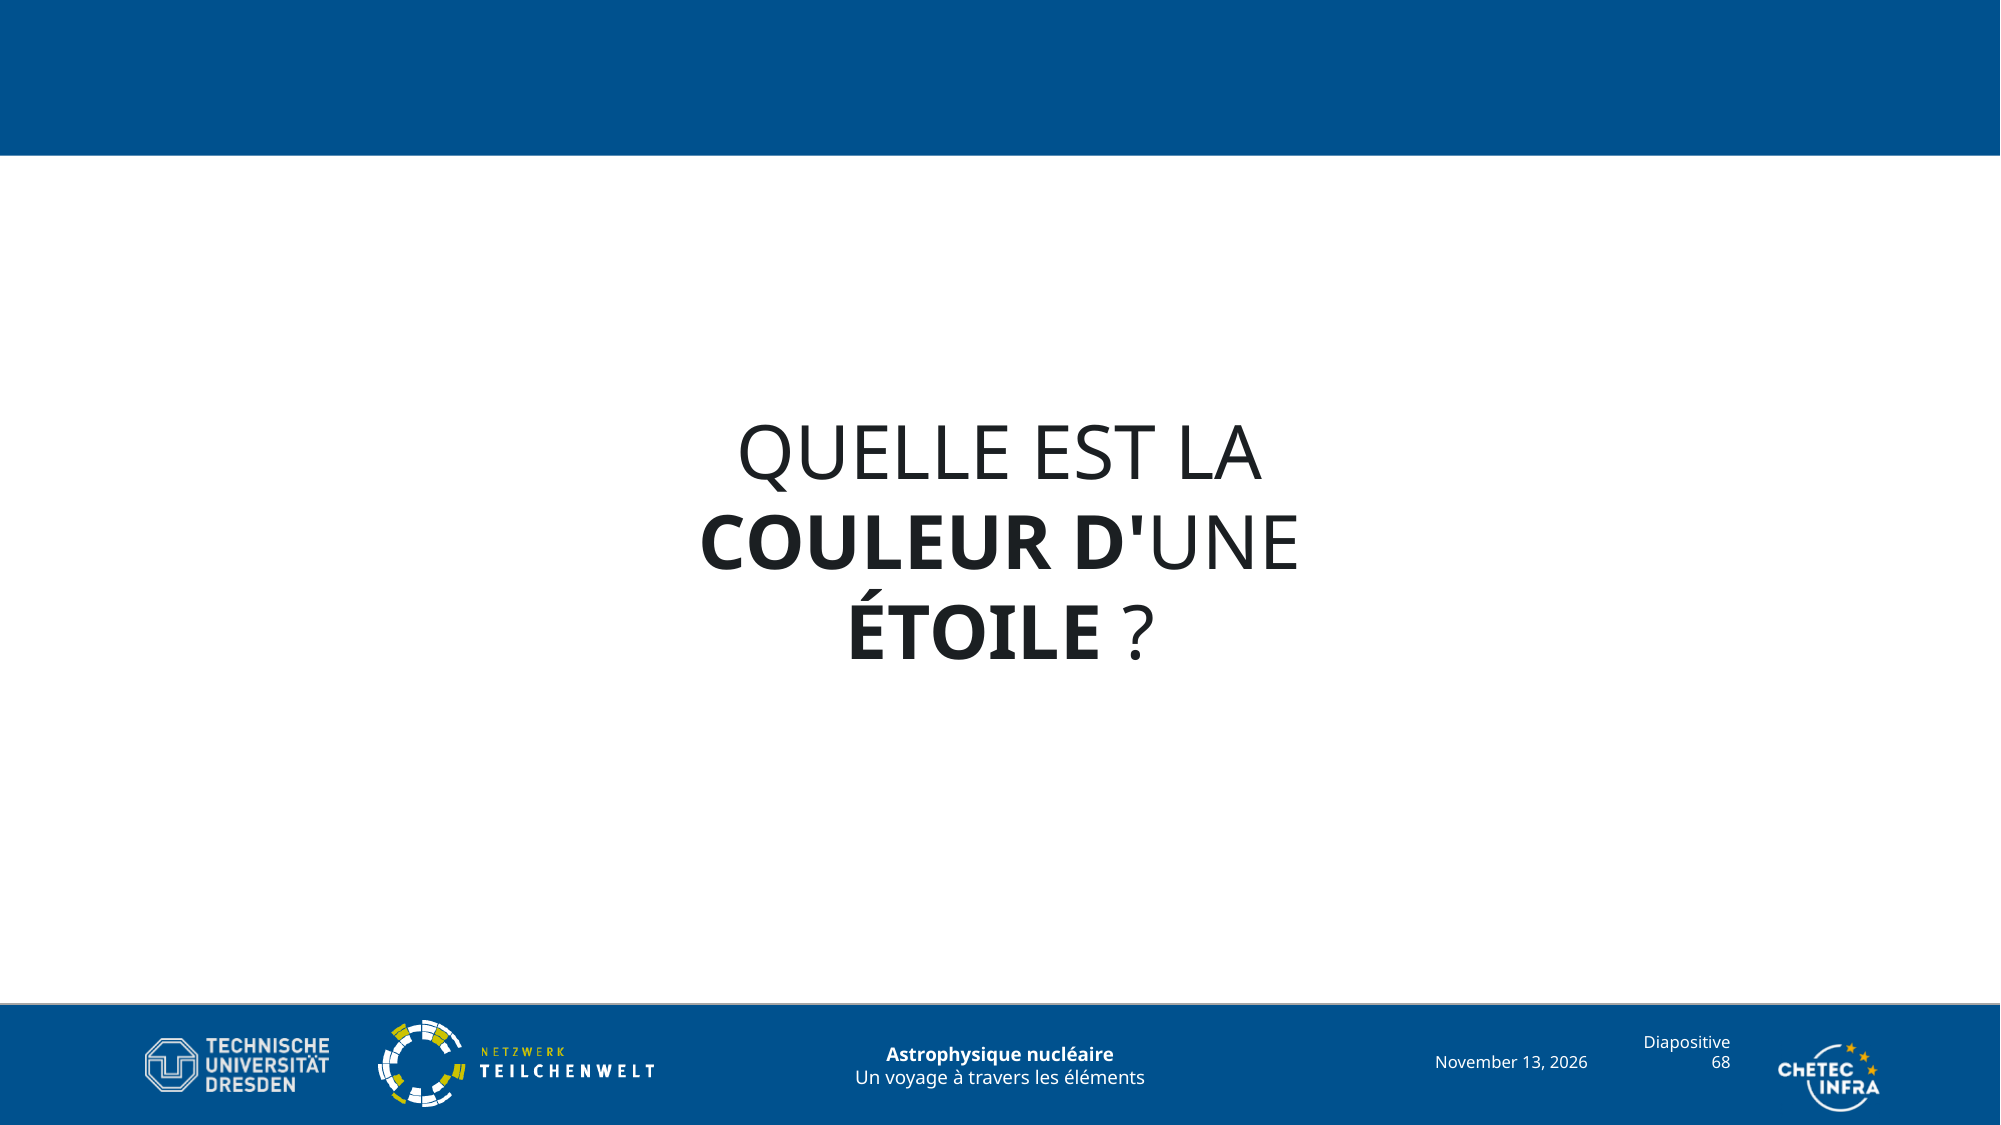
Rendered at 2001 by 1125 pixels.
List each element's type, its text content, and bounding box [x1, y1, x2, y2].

list Quelle est la couleur d'une étoile ? [607, 343, 1393, 736]
picture [1778, 1033, 1880, 1121]
picture [378, 1020, 654, 1107]
